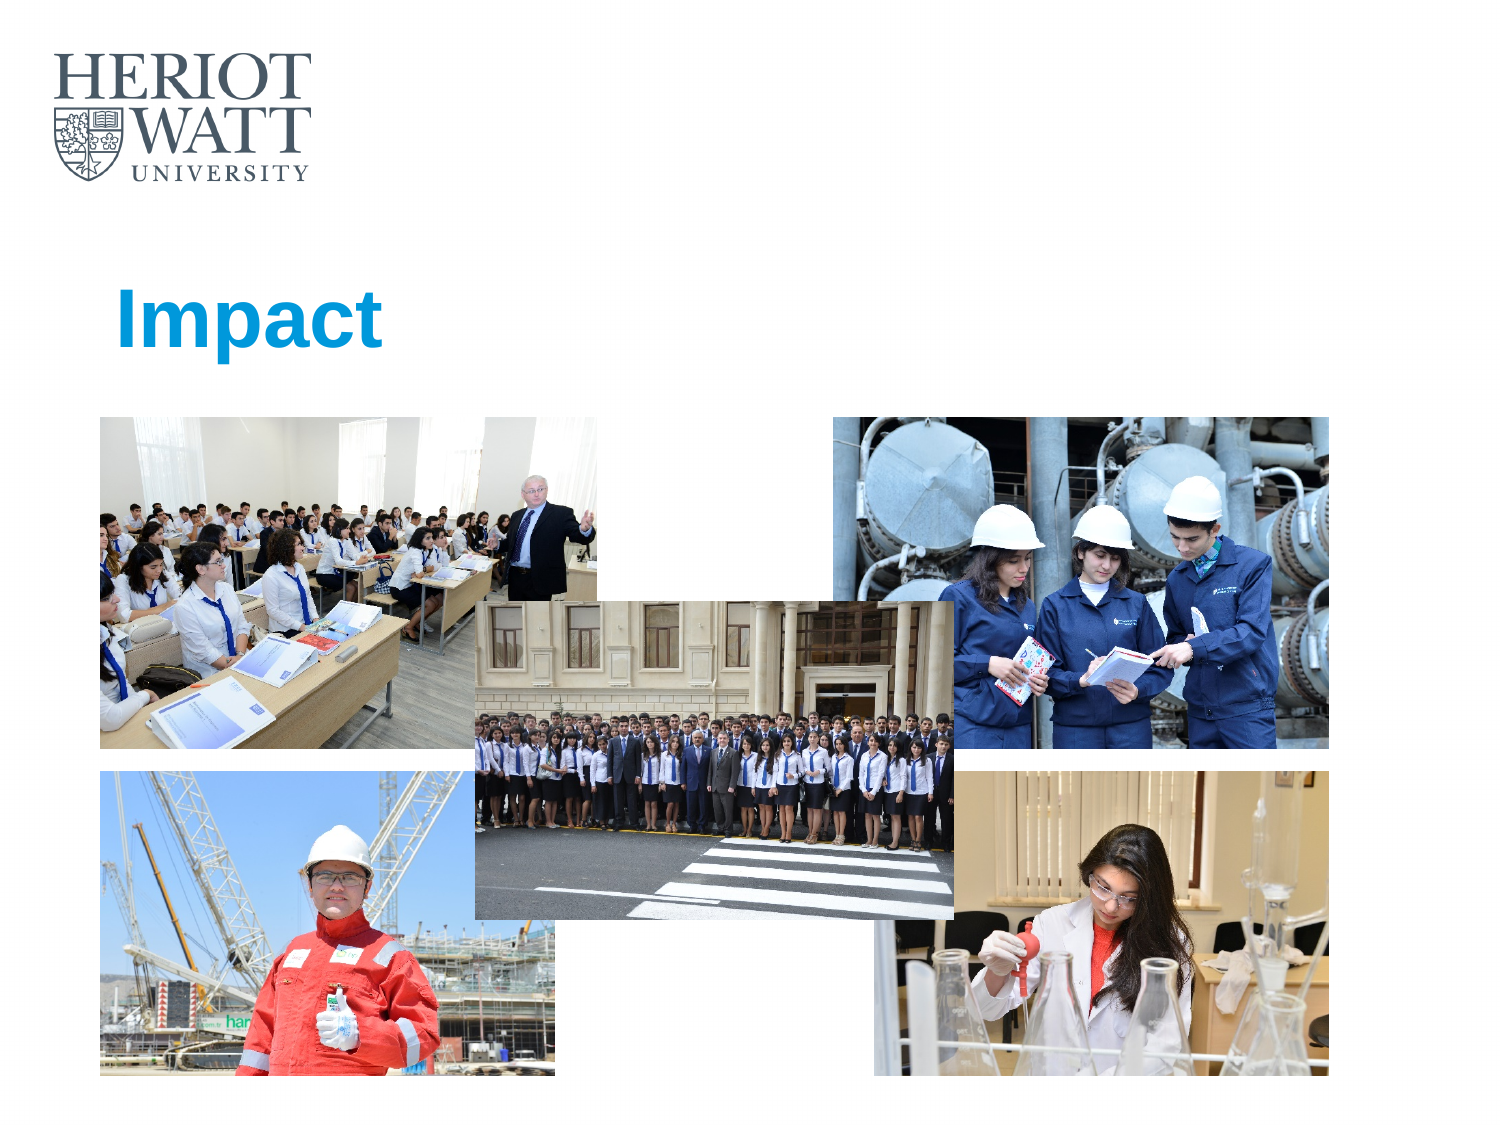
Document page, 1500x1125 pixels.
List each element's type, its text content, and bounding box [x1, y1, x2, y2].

picture [0, 0, 1500, 1125]
title Impact [100, 208, 1425, 372]
